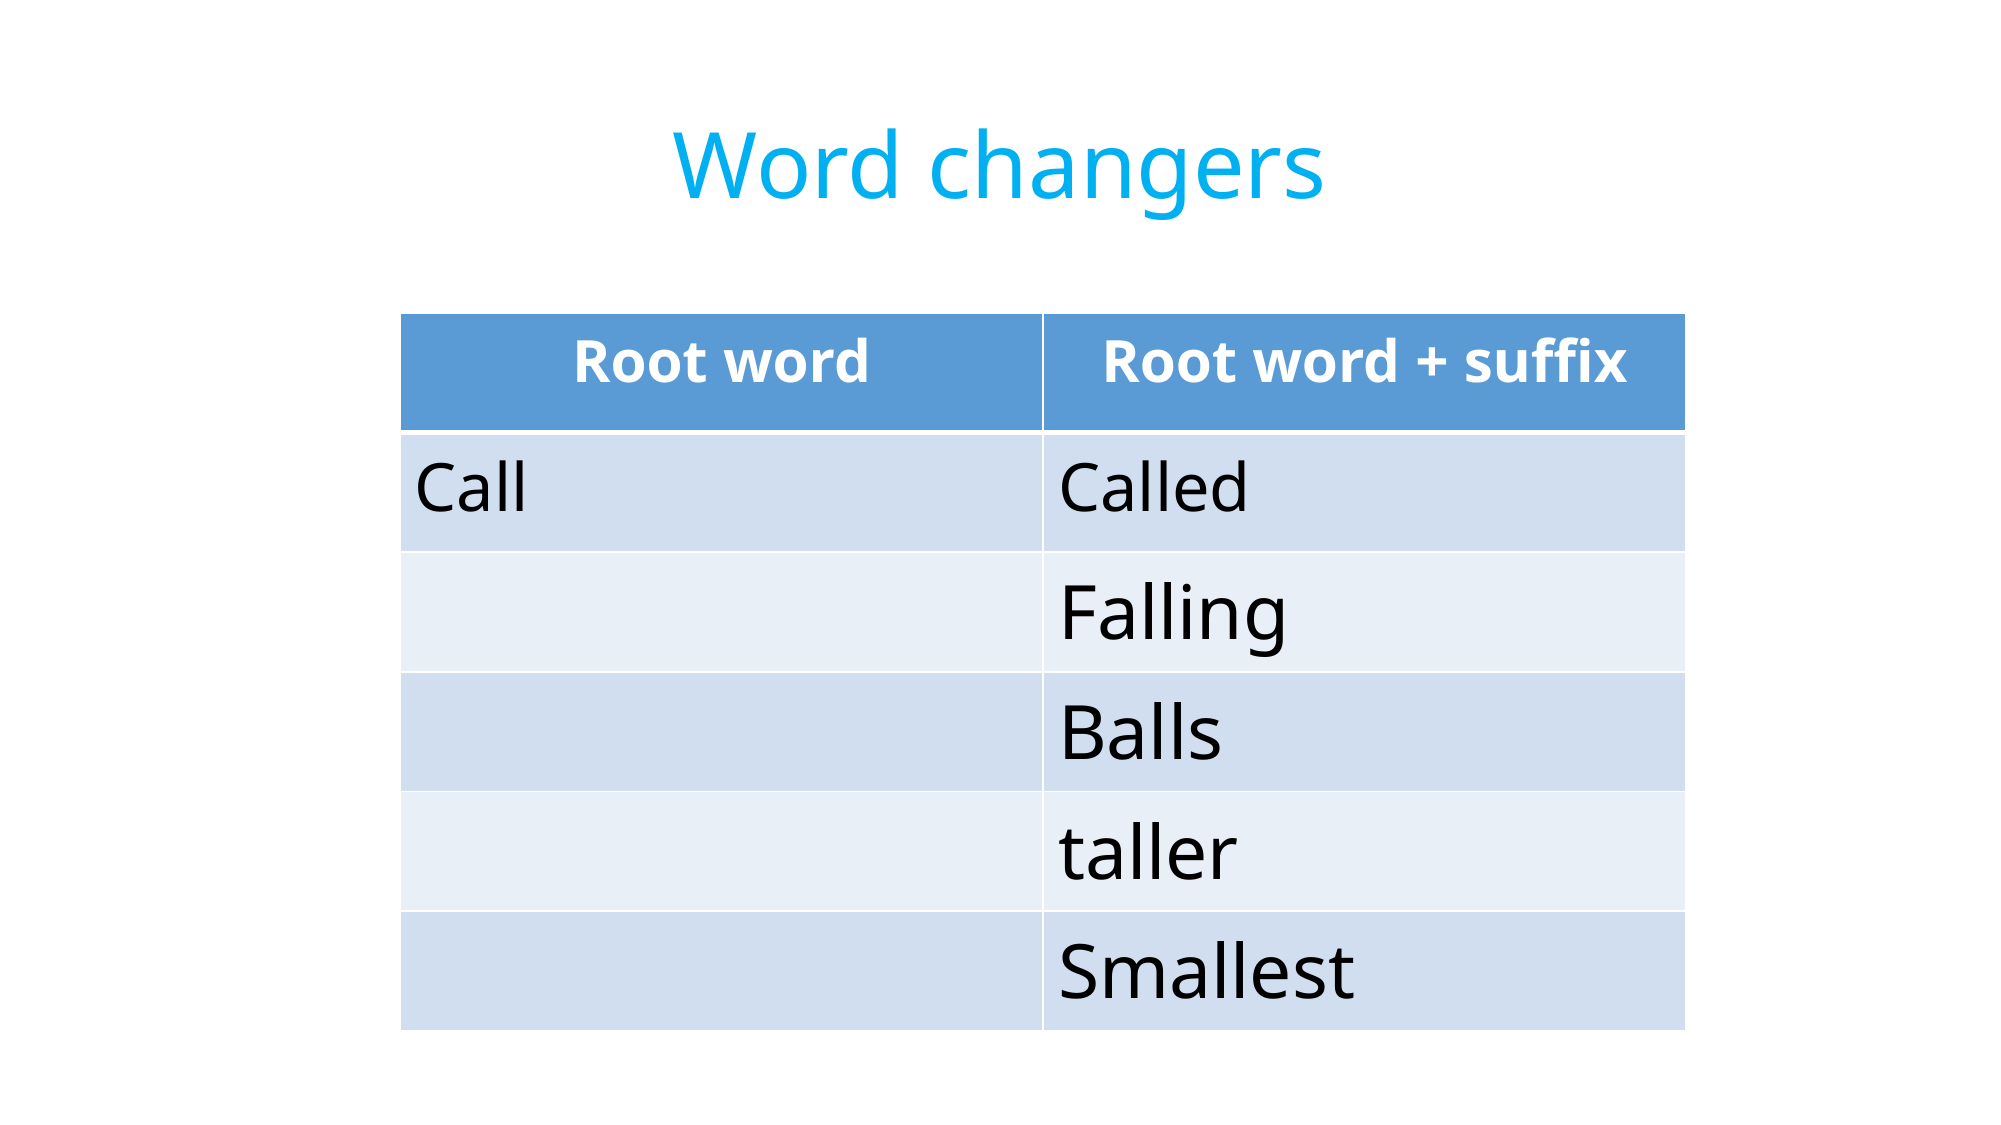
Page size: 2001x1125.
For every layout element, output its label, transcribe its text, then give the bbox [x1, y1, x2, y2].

table_cell Smallest [1044, 912, 1685, 1030]
table_cell [401, 912, 1042, 1030]
table_cell Falling [1044, 553, 1685, 671]
table_cell taller [1044, 792, 1685, 910]
title Word changers [137, 59, 1863, 278]
table_header Root word [401, 314, 1042, 430]
table_header Root word + suffix [1044, 314, 1685, 430]
table_cell Balls [1044, 673, 1685, 791]
table_cell [401, 792, 1042, 910]
table_cell [401, 553, 1042, 671]
table_cell [401, 673, 1042, 791]
table_cell Call [401, 435, 1042, 551]
table_cell Called [1044, 435, 1685, 551]
